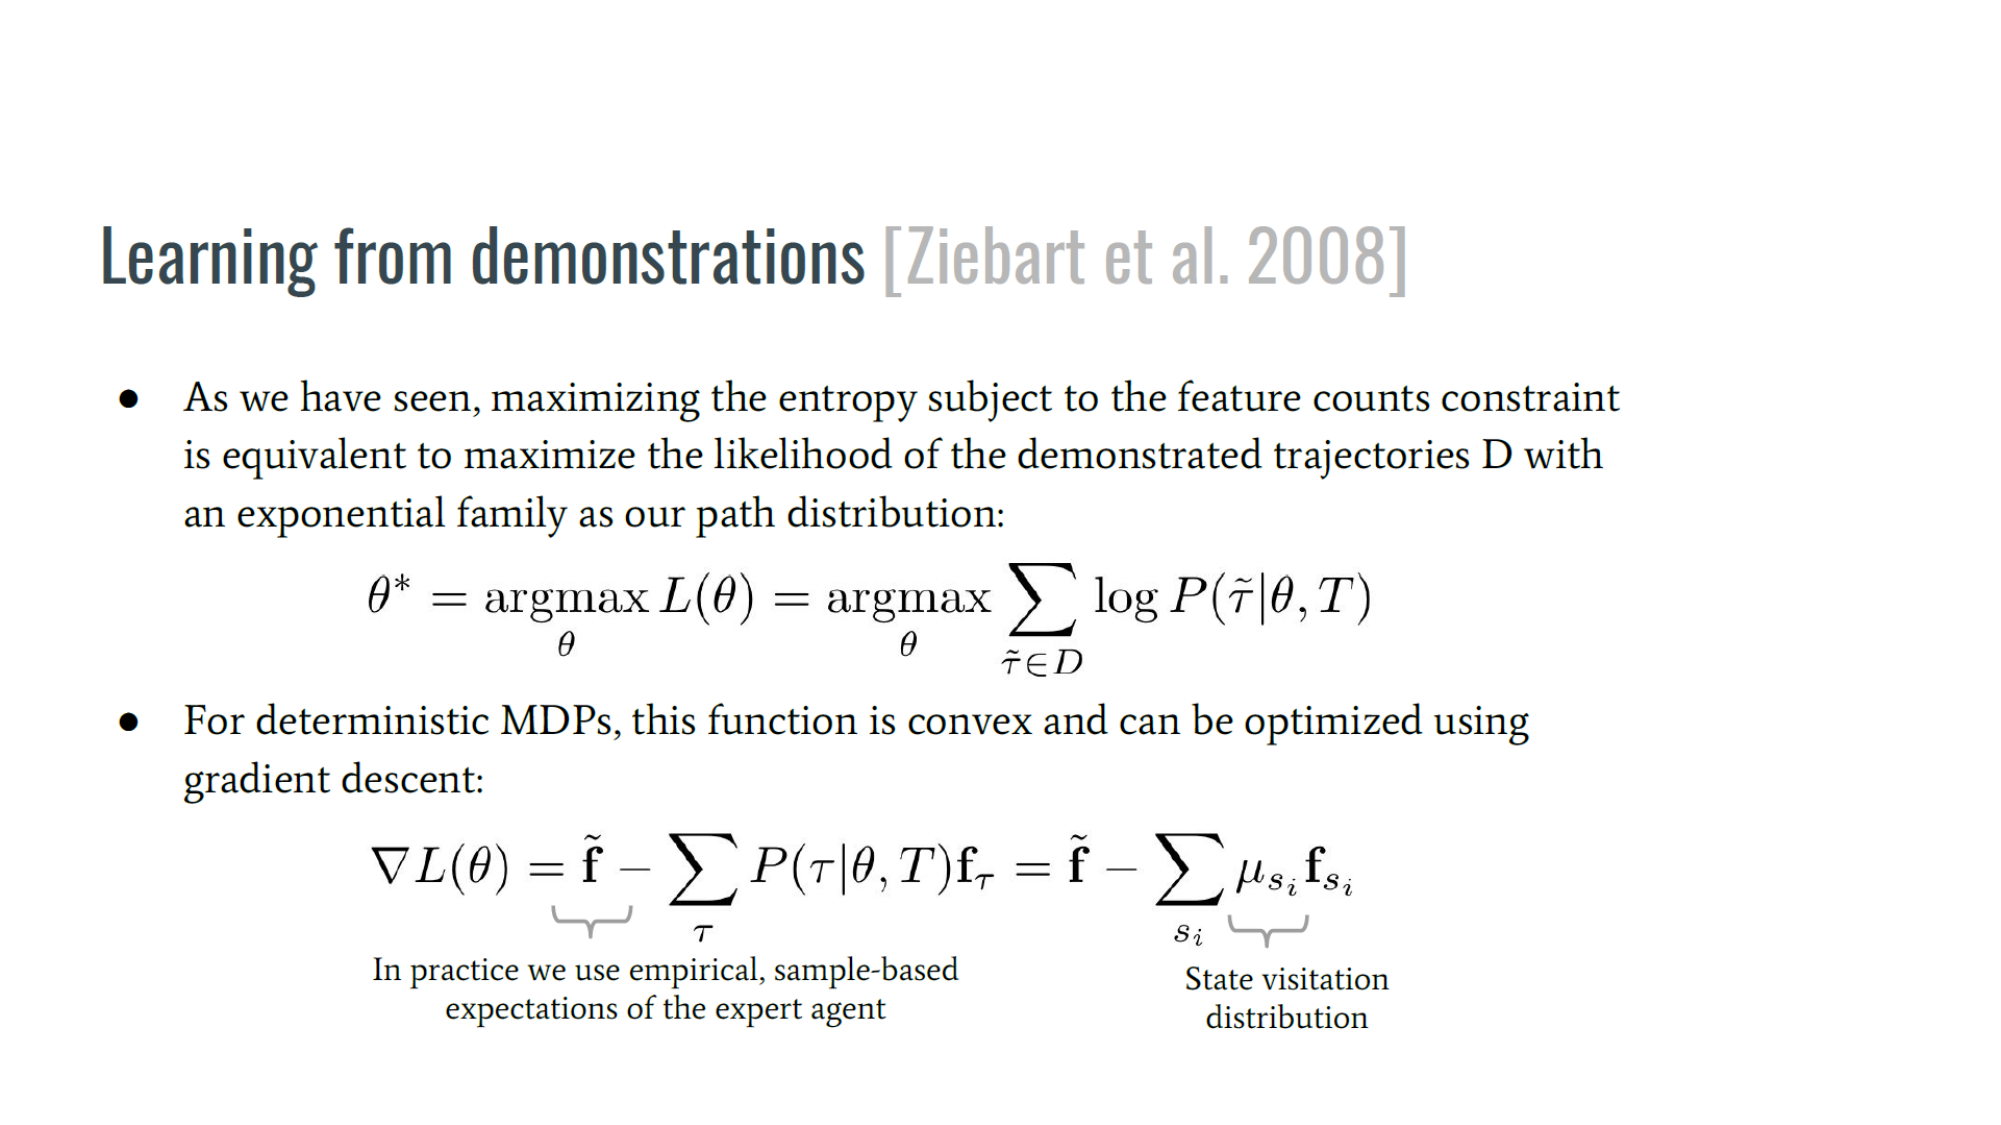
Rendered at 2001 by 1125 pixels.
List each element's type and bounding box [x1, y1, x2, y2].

picture [46, 162, 1660, 1043]
